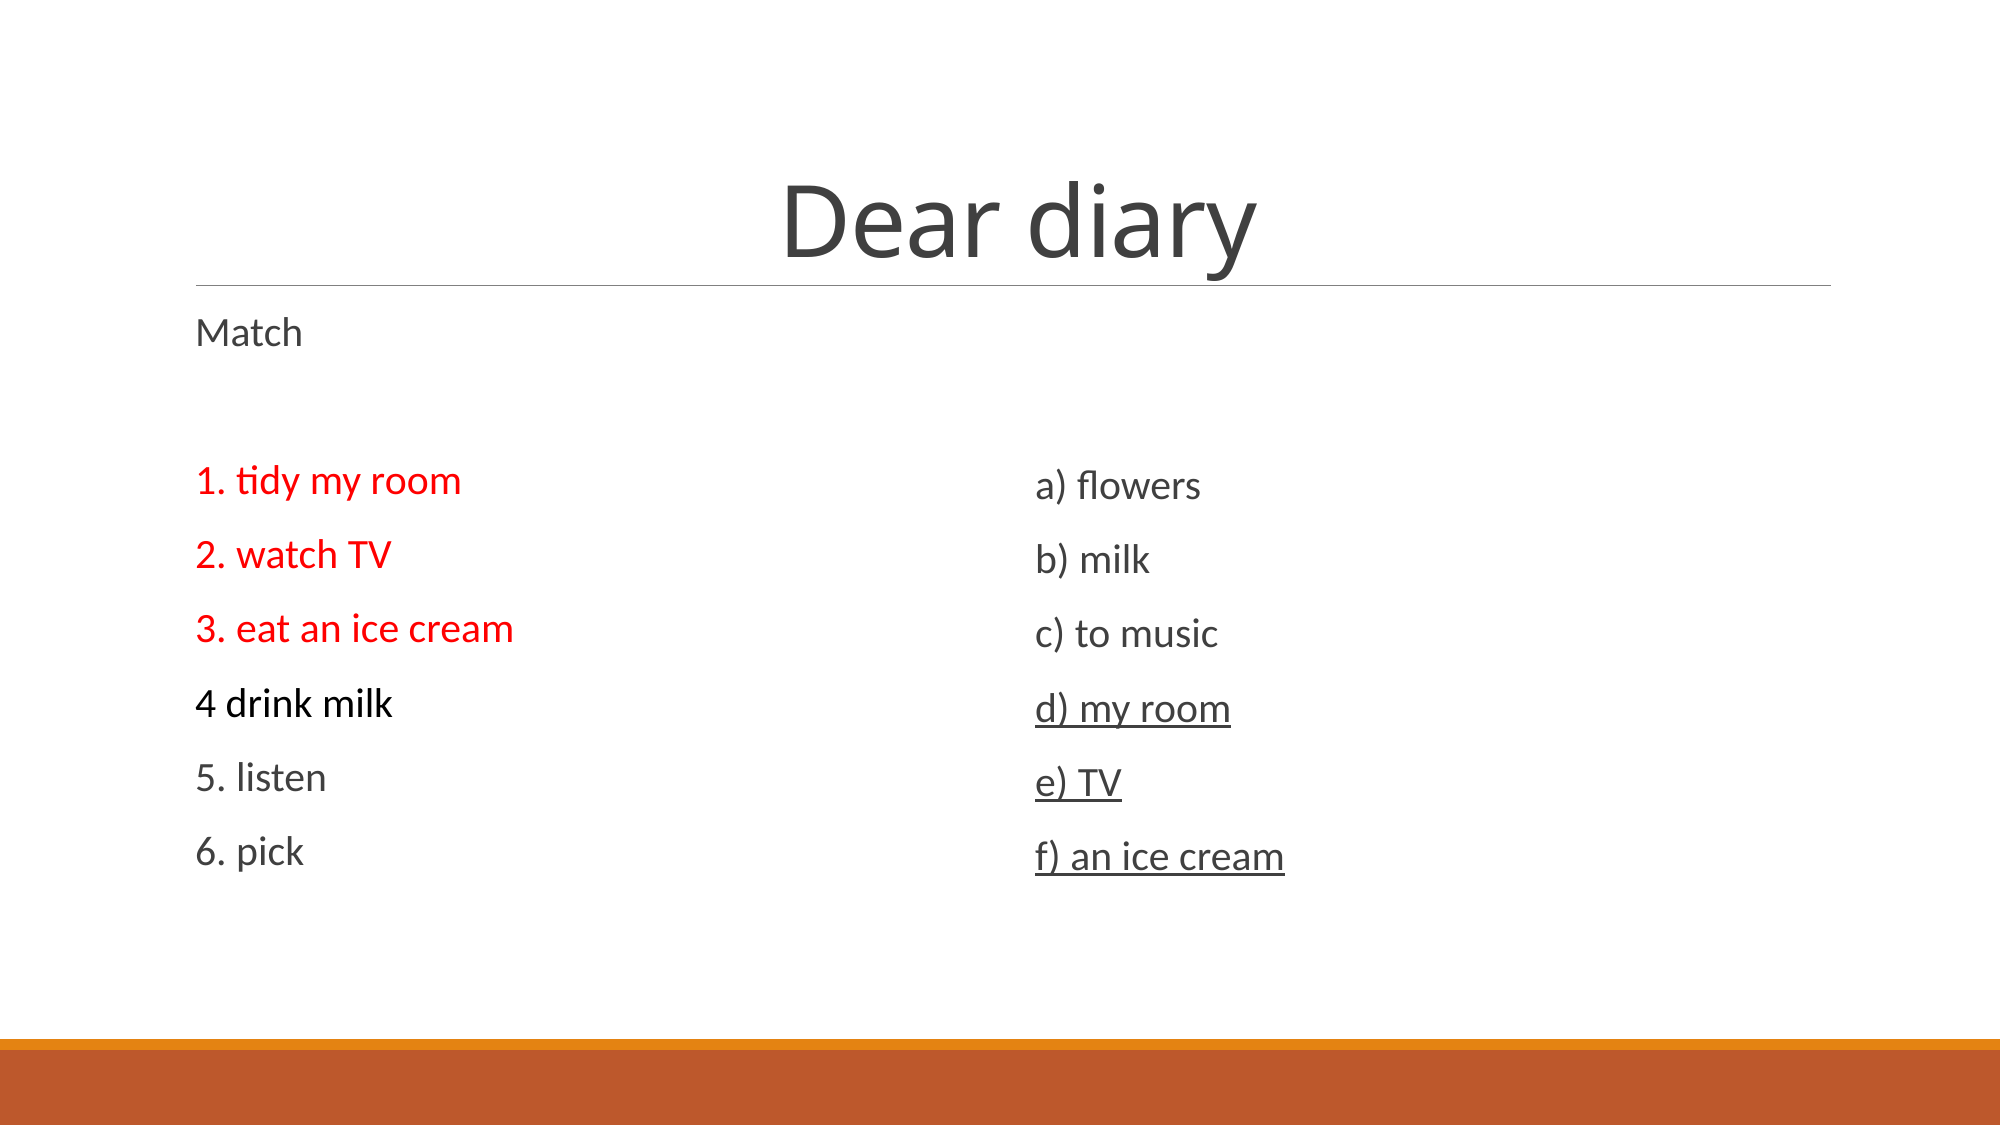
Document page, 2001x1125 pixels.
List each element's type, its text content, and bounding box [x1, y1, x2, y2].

list Match 1. tidy my room 2. watch TV 3. eat an ice cream 4 drink milk 5. listen 6. pick [180, 302, 990, 963]
title Dear diary [180, 47, 1830, 285]
list a) flowers b) milk c) to music d) my room e) TV f) an ice cream [1020, 302, 1830, 963]
